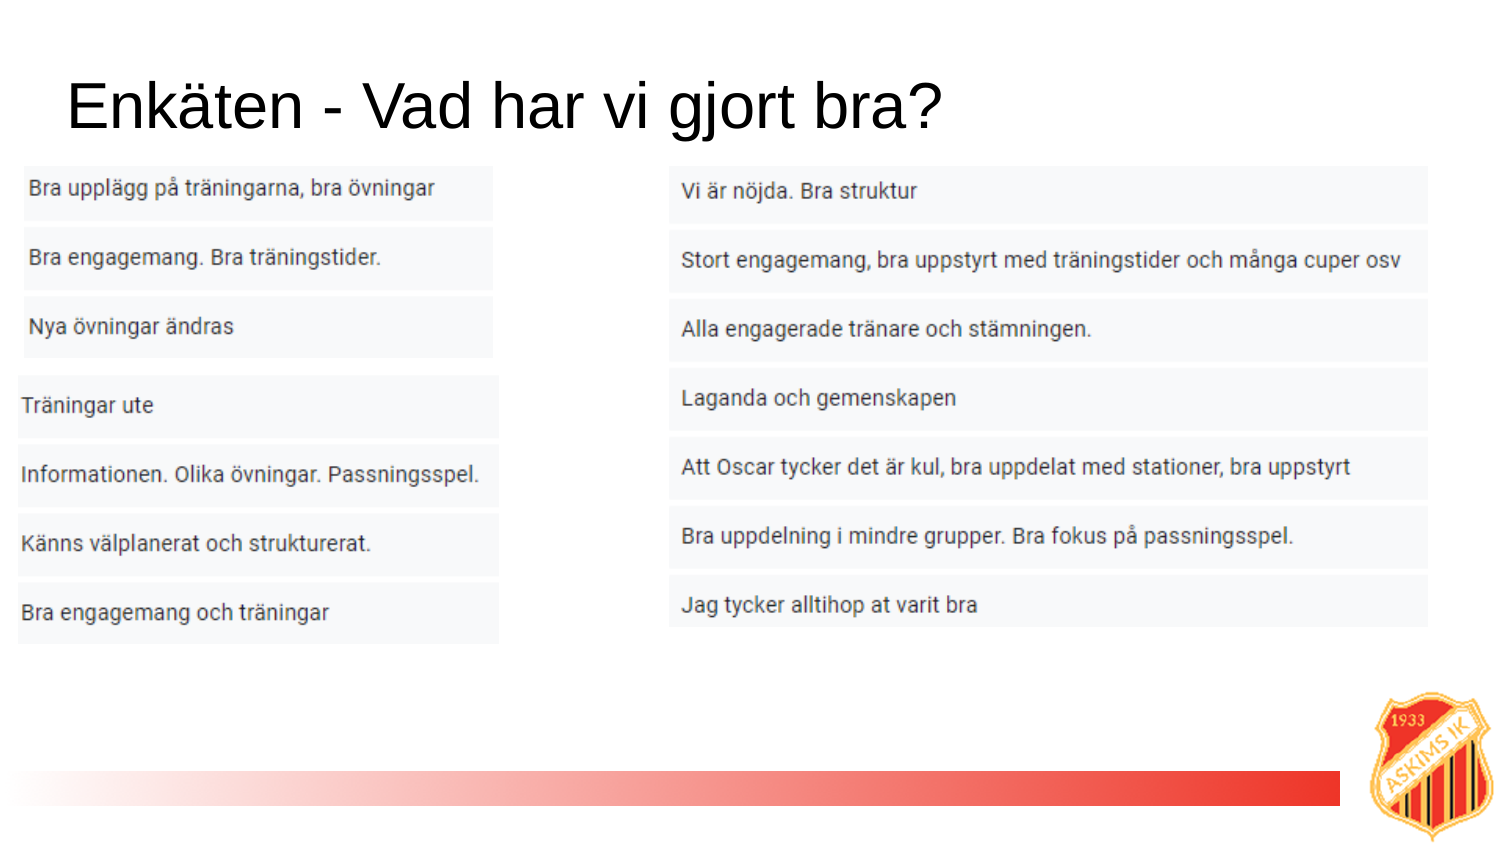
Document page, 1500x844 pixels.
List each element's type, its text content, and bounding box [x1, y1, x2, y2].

picture [5, 688, 1500, 844]
picture [24, 166, 493, 358]
picture [18, 374, 499, 644]
picture [669, 166, 1428, 627]
title Enkäten - Vad har vi gjort bra? [51, 48, 1449, 142]
